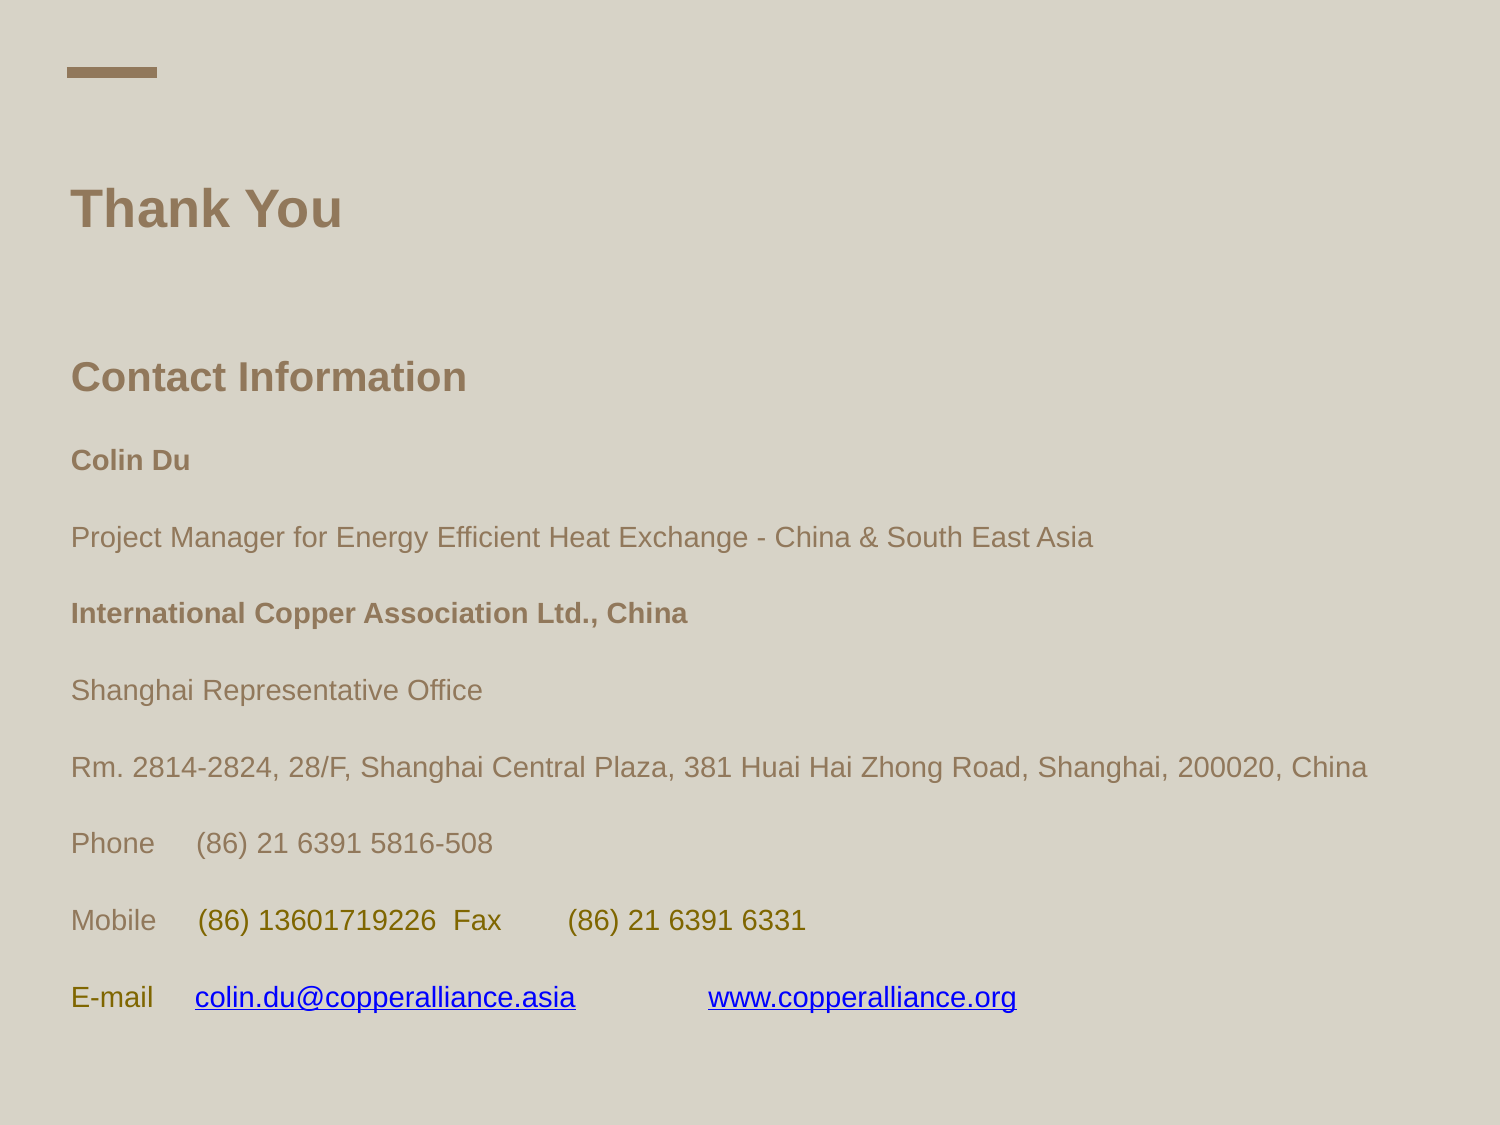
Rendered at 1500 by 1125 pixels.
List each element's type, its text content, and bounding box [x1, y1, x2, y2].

title Thank You [70, 84, 1430, 239]
list Contact Information Colin Du Project Manager for Energy Efficient Heat Exchange - China & South East Asia International Copper Association Ltd., China Shanghai Representative Office Rm. 2814-2824, 28/F, Shanghai Central Plaza, 381 Huai Hai Zhong Road, Shanghai, 200020, China Phone (86) 21 6391 5816-508 Mobile (86) 13601719226 Fax (86) 21 6391 6331 E-mail colin.du@copperalliance.asia www.copperalliance.org [70, 272, 1430, 1059]
